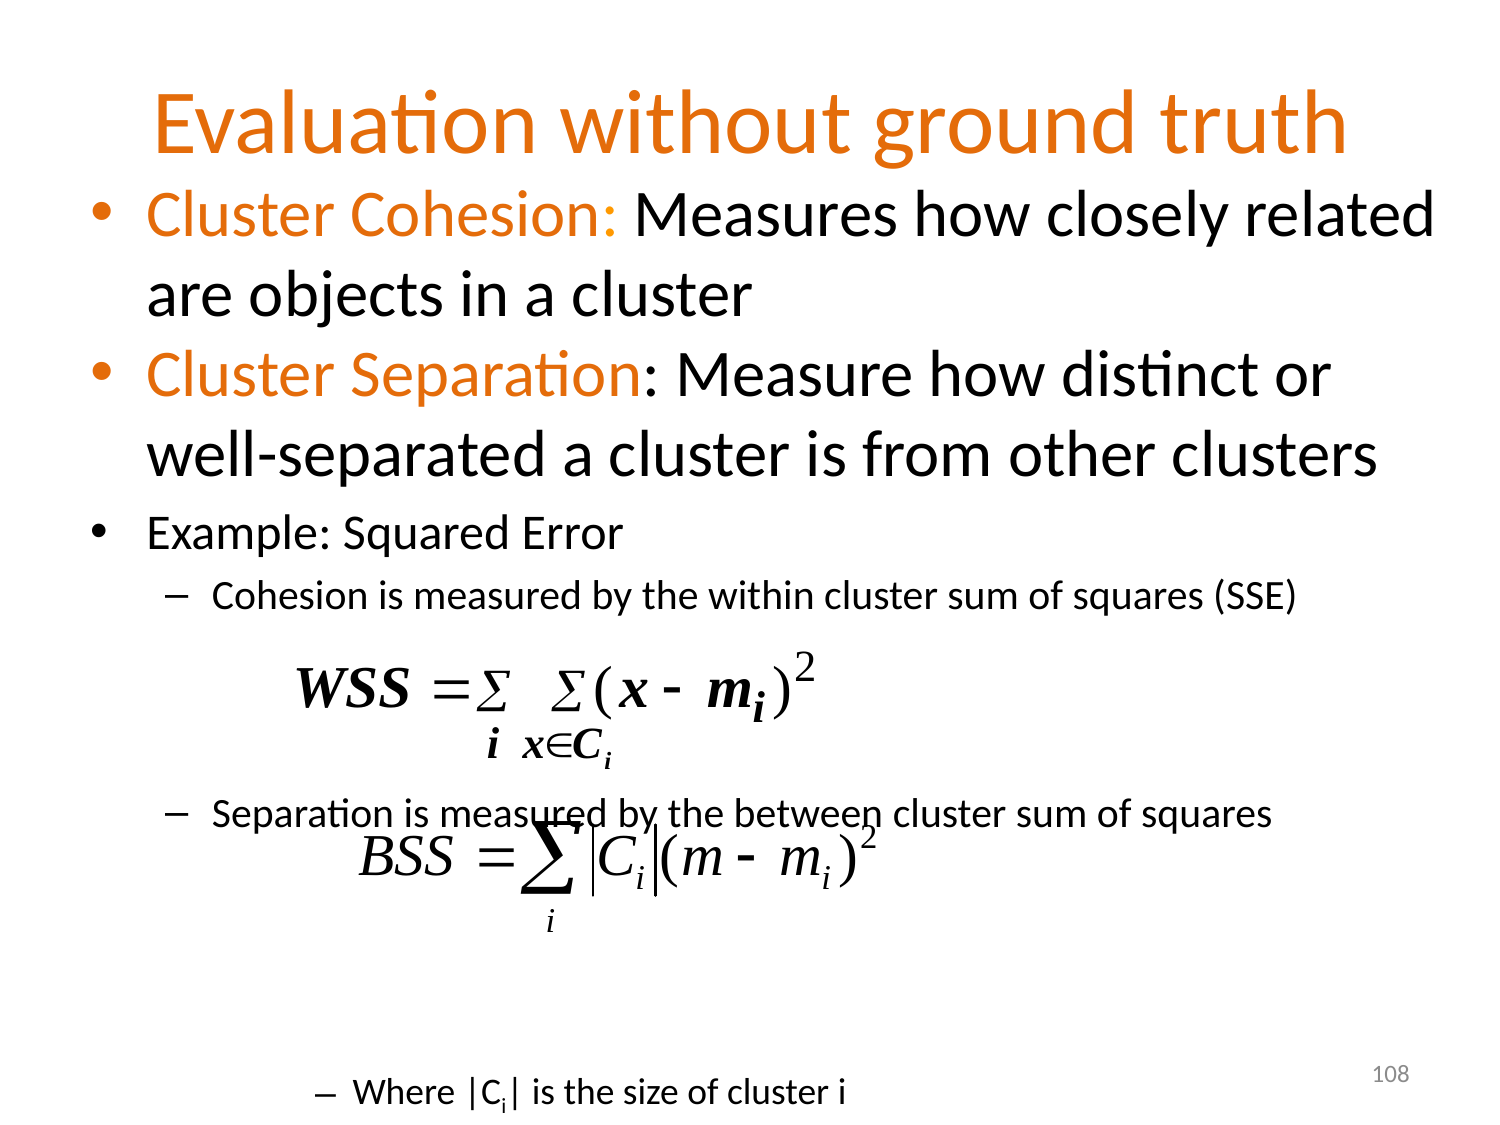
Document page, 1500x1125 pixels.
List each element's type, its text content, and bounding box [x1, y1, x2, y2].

slide_number 108 [1074, 1042, 1425, 1103]
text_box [348, 810, 894, 945]
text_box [288, 633, 830, 783]
list Cluster Cohesion: Measures how closely related are objects in a cluster Cluster Separation: Measure how distinct or well-separated a cluster is from other clusters Example: Squared Error Cohesion is measured by the within cluster sum of squares (SSE) Separation is measured by the between cluster sum of squares Where |Ci| is the size of cluster i [75, 162, 1463, 1063]
text_box Evaluation without ground truth [76, 54, 1427, 243]
